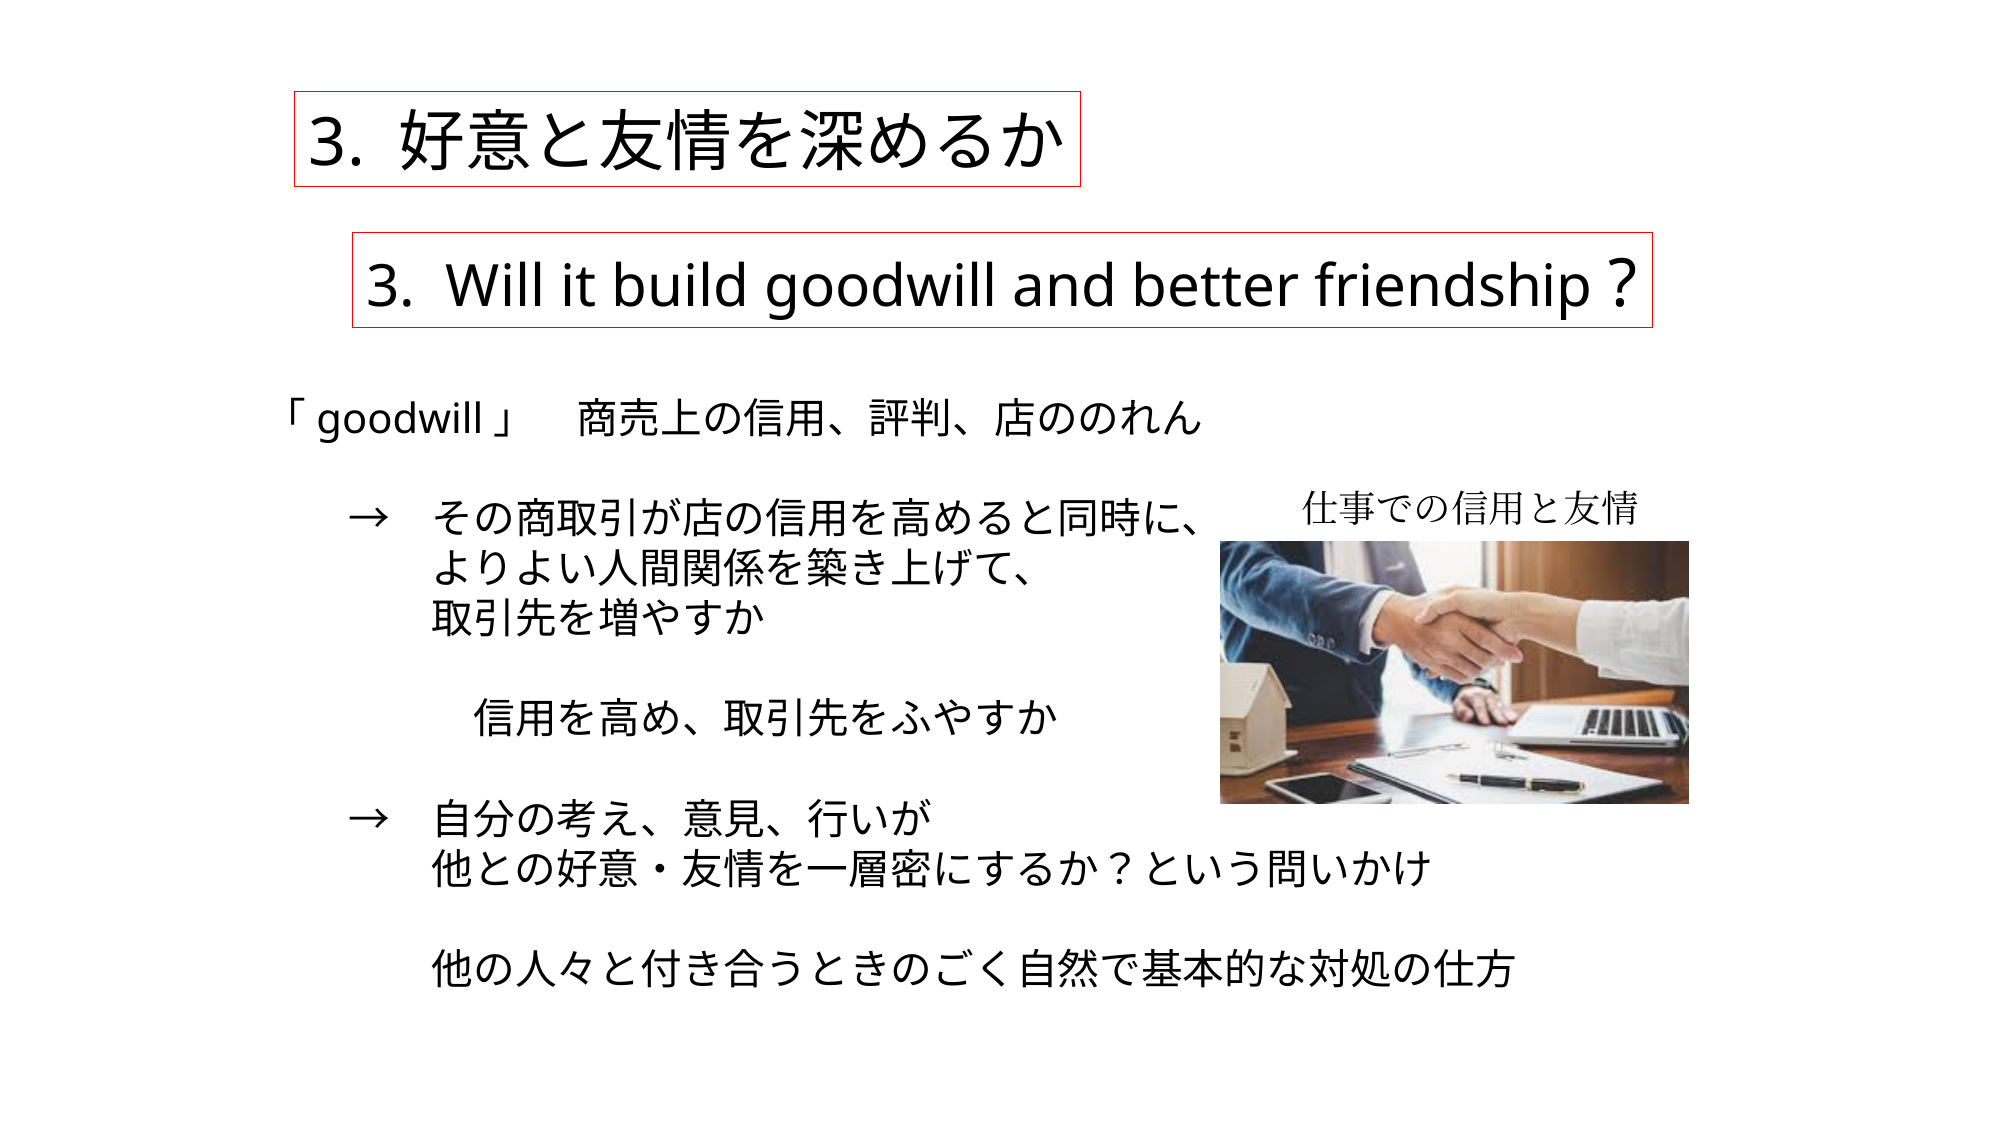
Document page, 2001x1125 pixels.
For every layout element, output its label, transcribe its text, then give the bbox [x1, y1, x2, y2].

text_box 仕事での信用と友情 [1286, 477, 1654, 538]
picture [1219, 541, 1690, 805]
text_box 「goodwill」 商売上の信用、評判、店ののれん → その商取引が店の信用を高めると同時に、 よりよい人間関係を築き上げて、 取引先を増やすか 信用を高め、取引先をふやすか → 自分の考え、意見、行いが 他との好意・友情を一層密にするか？という問いかけ 他の人々と付き合うときのごく自然で基本的な対処の仕方 [249, 384, 1572, 1125]
text_box 3. Will it build goodwill and better friendship ? [352, 232, 1653, 328]
text_box 3. 好意と友情を深めるか [294, 91, 1081, 187]
